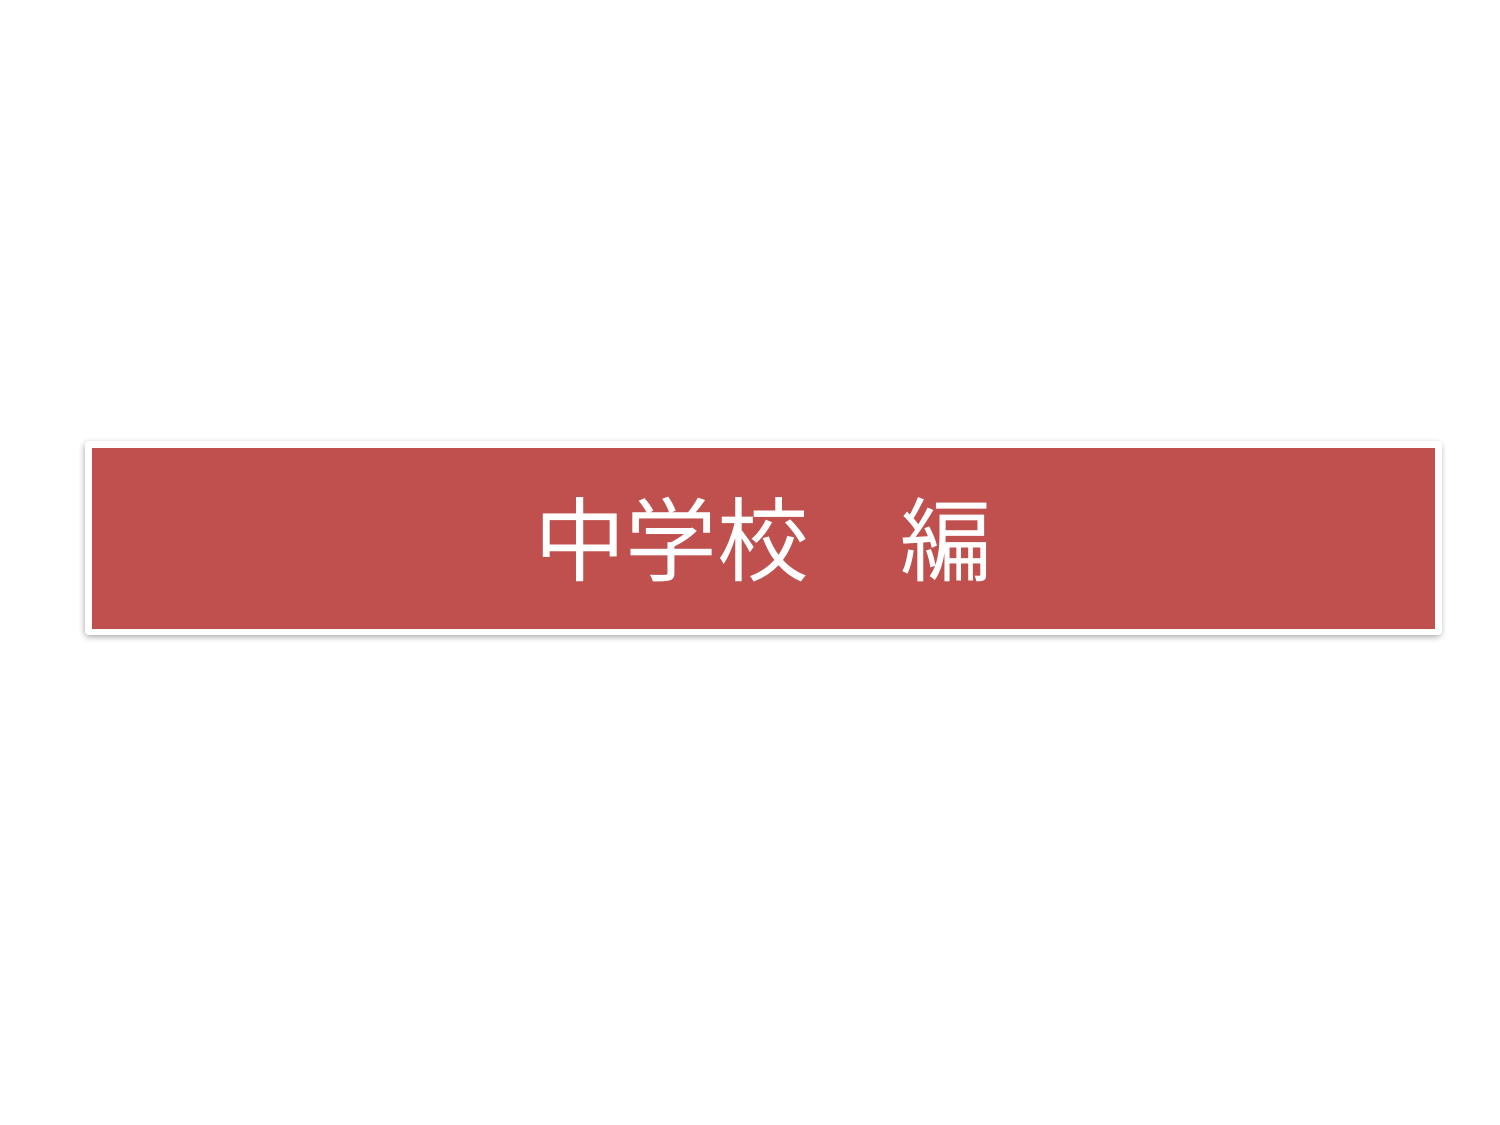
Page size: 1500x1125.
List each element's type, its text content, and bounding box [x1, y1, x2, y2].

title 中学校 編 [85, 441, 1442, 635]
